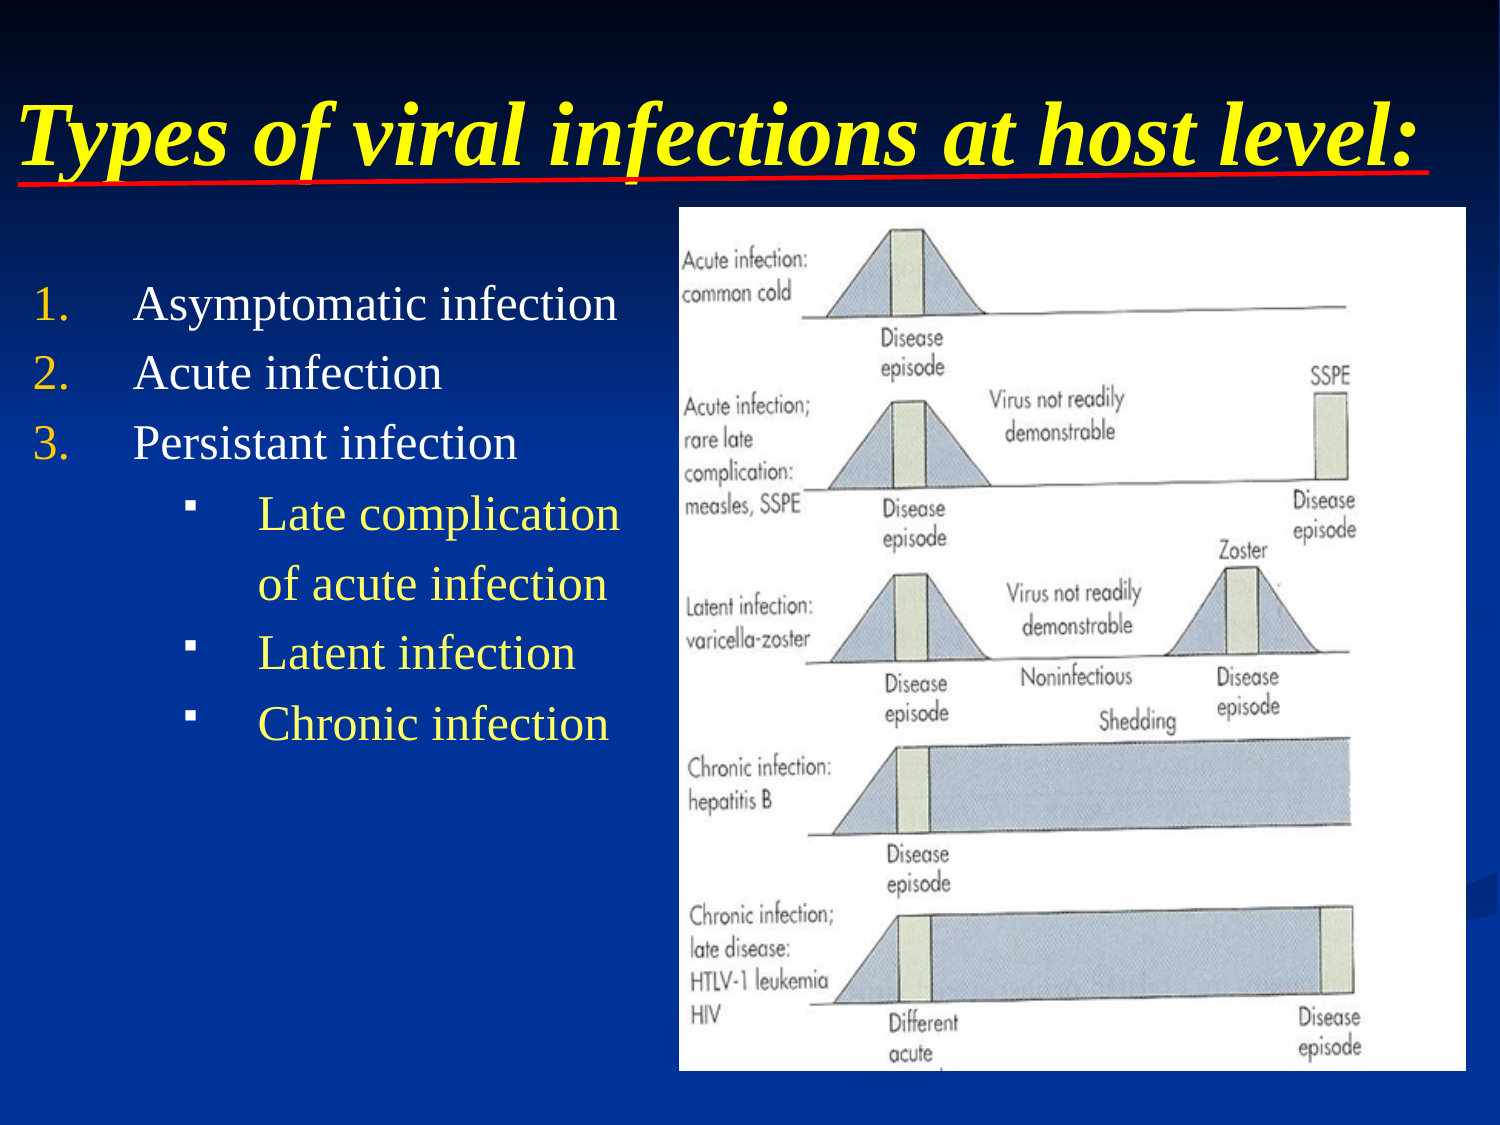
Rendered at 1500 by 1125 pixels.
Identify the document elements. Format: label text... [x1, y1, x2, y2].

text_box Types of viral infections at host level: [0, 66, 1500, 191]
picture [678, 207, 1466, 1071]
list Asymptomatic infection Acute infection Persistant infection Late complication of acute infection Latent infection Chronic infection [17, 262, 673, 1059]
